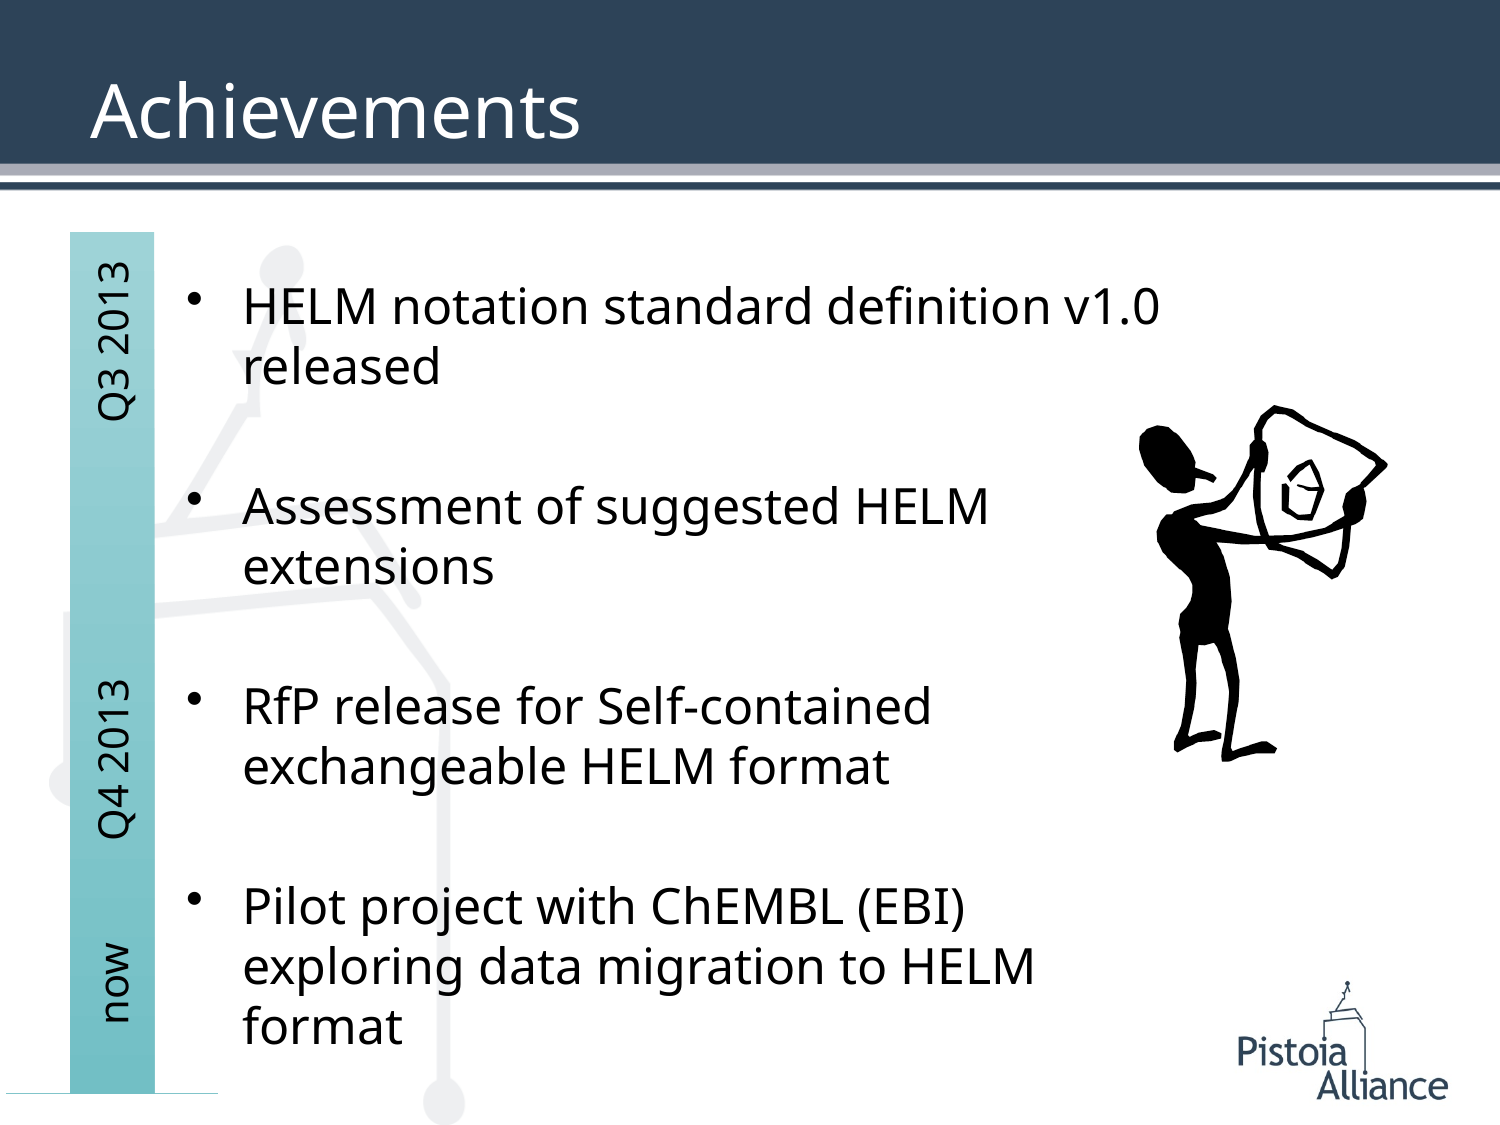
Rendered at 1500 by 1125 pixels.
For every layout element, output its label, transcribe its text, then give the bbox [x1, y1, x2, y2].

text_box Q4 2013 [79, 663, 145, 857]
text_box HELM notation standard definition v1.0 released Assessment of suggested HELM extensions RfP release for Self-contained exchangeable HELM format Pilot project with ChEMBL (EBI) exploring data migration to HELM format [170, 267, 1187, 988]
text_box [3, 230, 221, 1096]
text_box now [79, 927, 145, 1041]
title Achievements [75, 37, 1425, 180]
picture [0, 0, 1500, 1125]
text_box Q3 2013 [79, 245, 145, 439]
